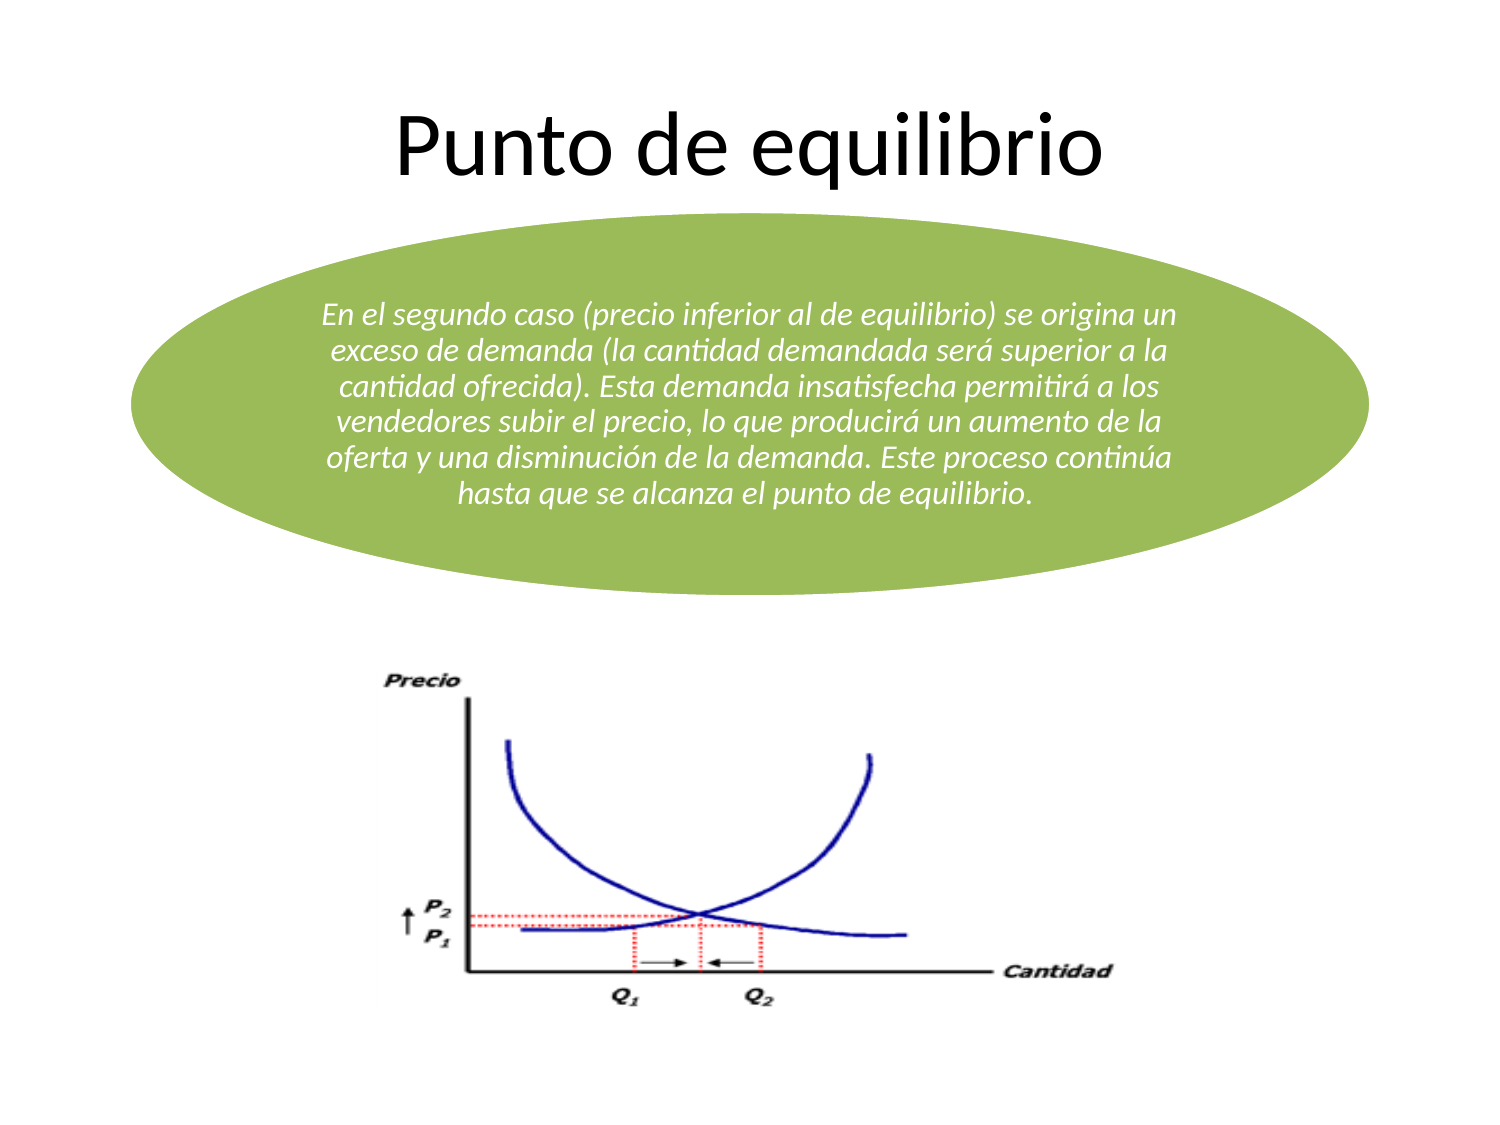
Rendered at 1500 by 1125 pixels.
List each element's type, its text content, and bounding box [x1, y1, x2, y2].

picture [374, 667, 1161, 1009]
title Punto de equilibrio [75, 45, 1425, 233]
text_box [116, 210, 1383, 598]
